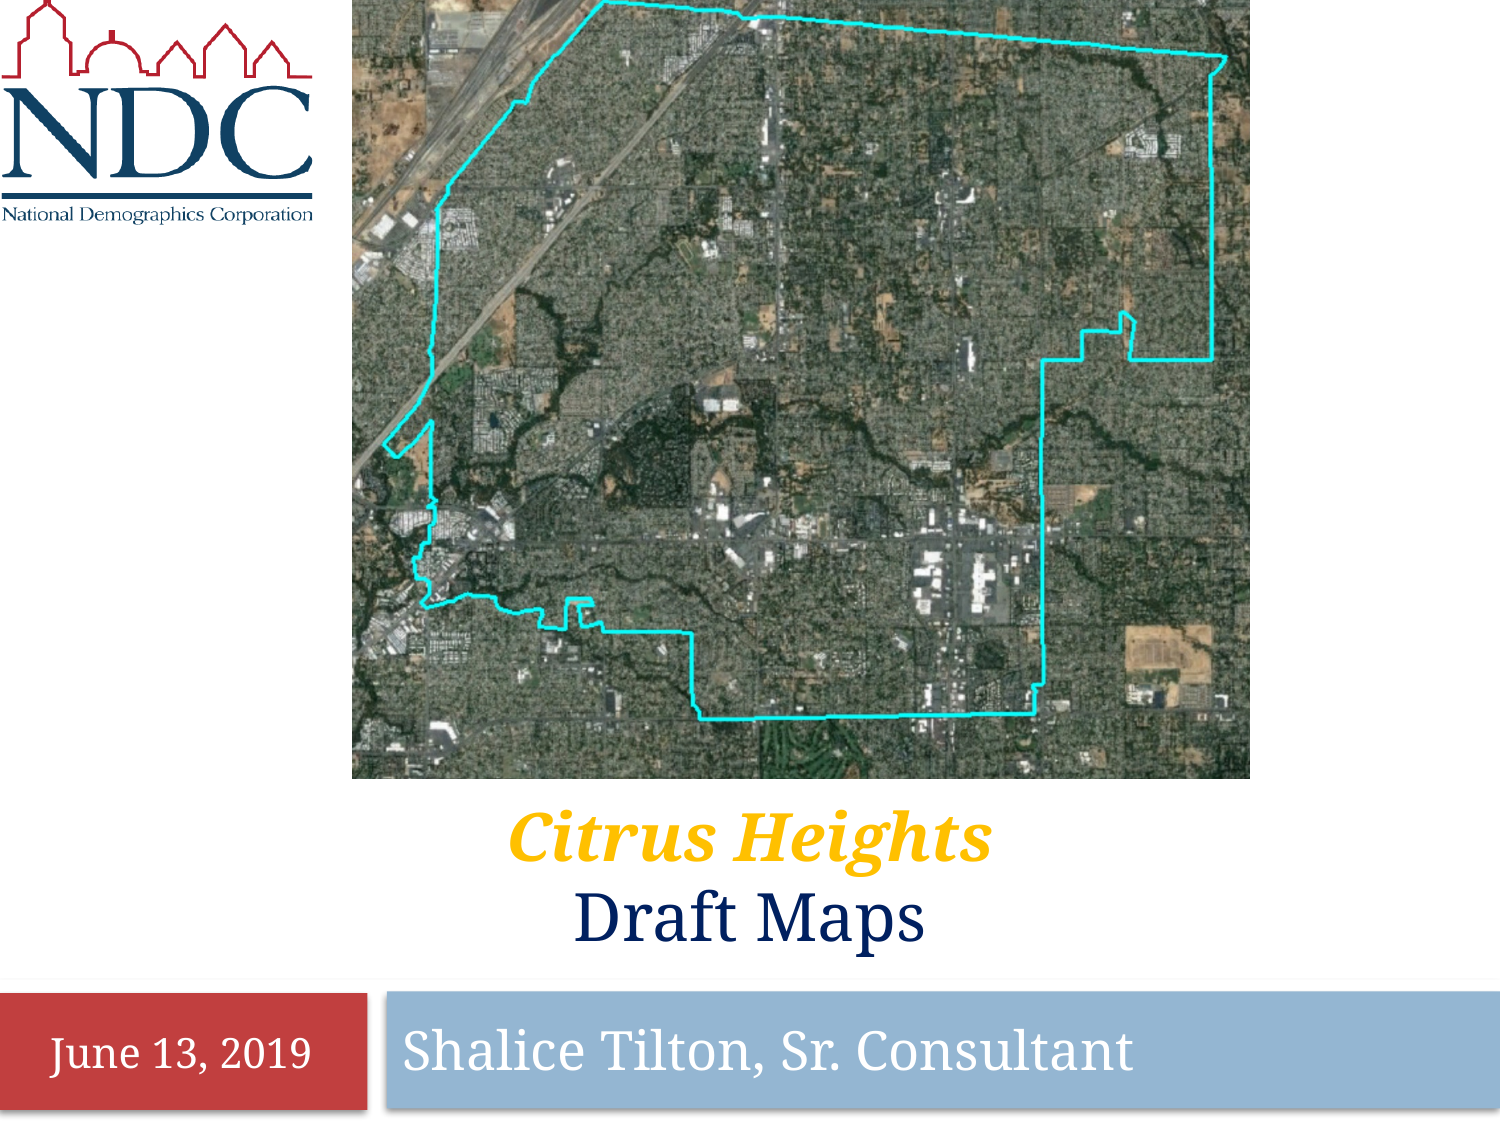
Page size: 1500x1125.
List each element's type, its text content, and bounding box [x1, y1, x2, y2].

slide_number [12, 995, 350, 1108]
picture [352, 0, 1251, 780]
subtitle Shalice Tilton, Sr. Consultant [387, 992, 1488, 1105]
title Citrus Heights Draft Maps [0, 774, 1500, 963]
